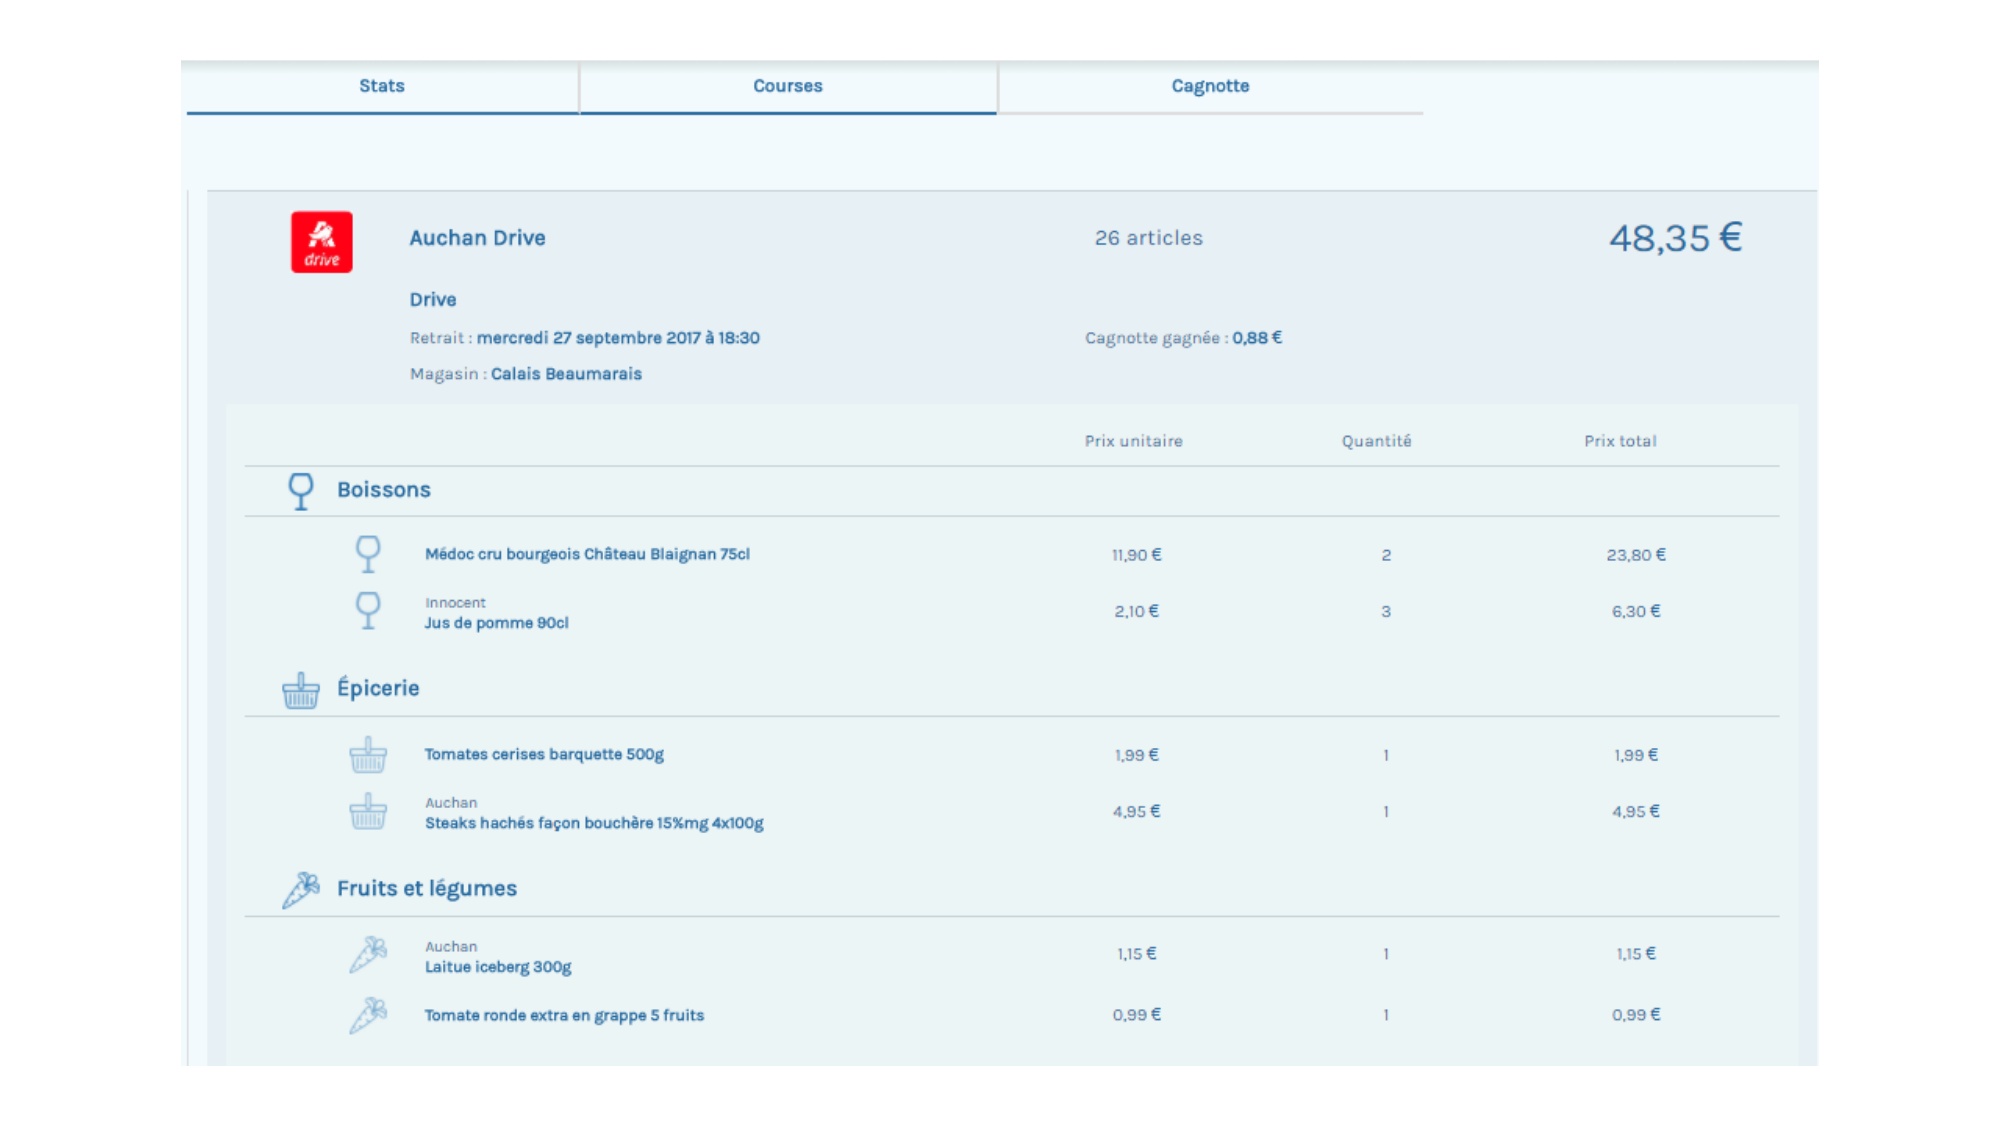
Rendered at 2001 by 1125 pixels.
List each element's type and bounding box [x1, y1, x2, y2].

picture [181, 59, 1819, 1066]
